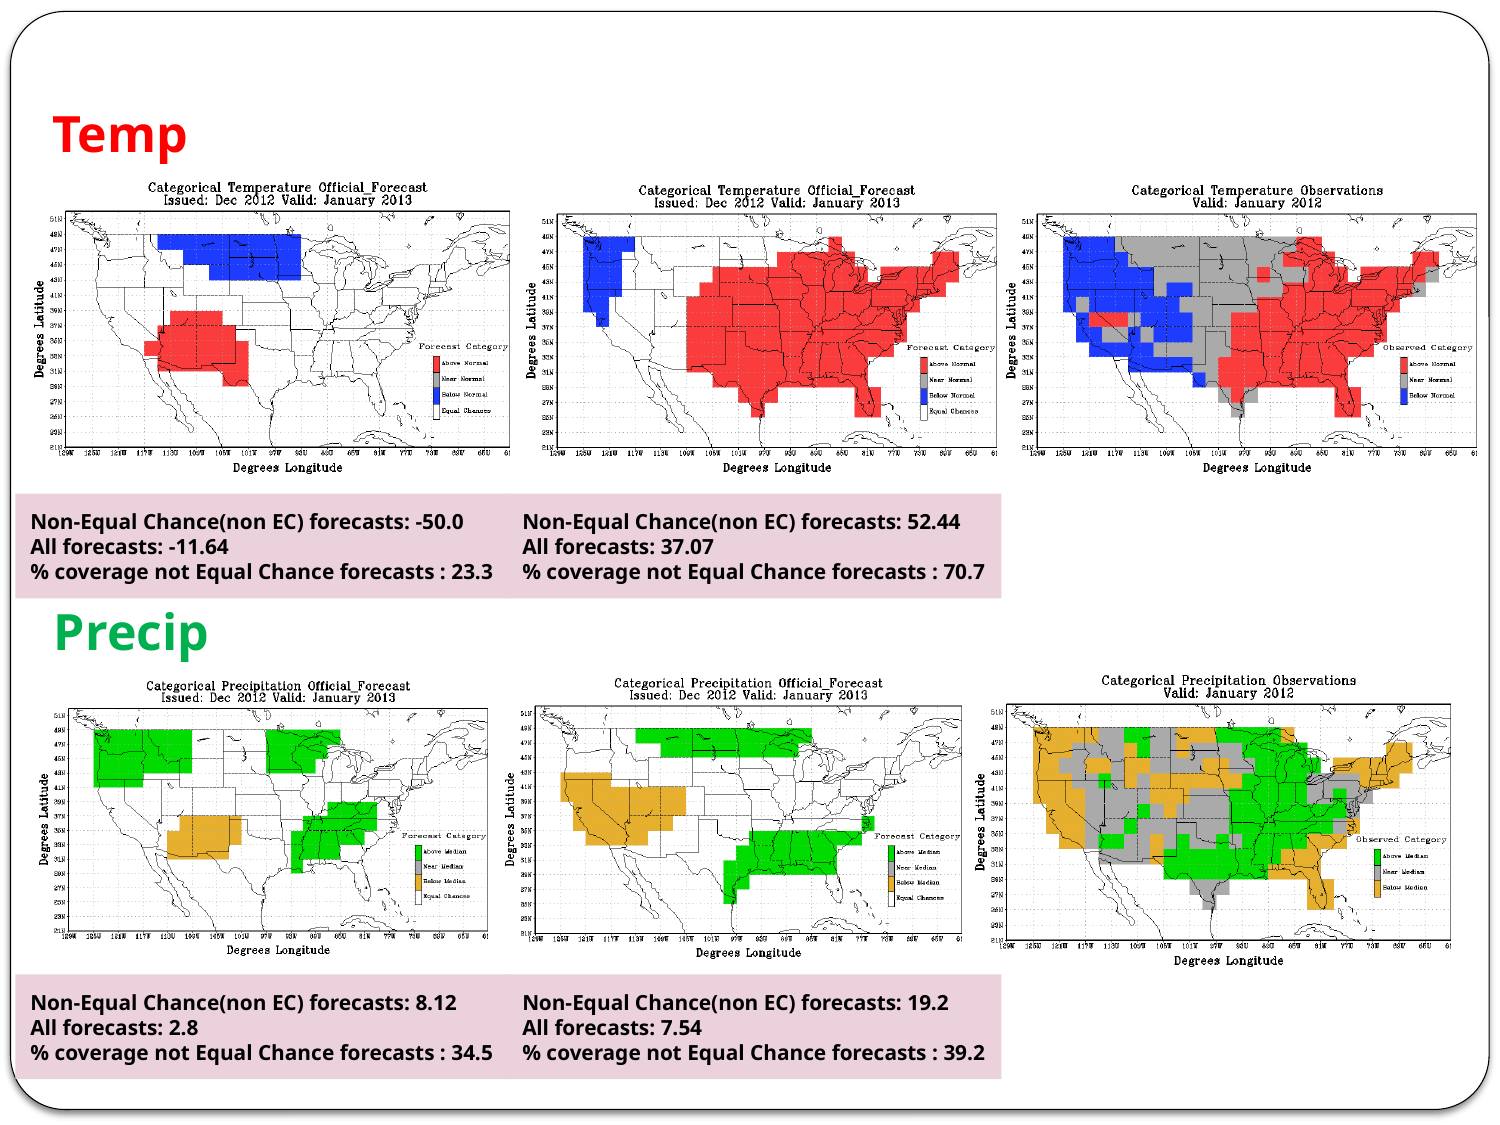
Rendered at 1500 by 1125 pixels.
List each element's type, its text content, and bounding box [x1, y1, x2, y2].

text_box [97, 617, 1435, 673]
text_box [97, 140, 1435, 196]
picture [524, 180, 997, 476]
picture [38, 675, 488, 957]
text_box Non-Equal Chance(non EC) forecasts: 52.44 All forecasts: 37.07 % coverage not Equal Chance forecasts : 70.7 [507, 493, 1002, 599]
picture [33, 177, 510, 476]
text_box Non-Equal Chance(non EC) forecasts: 8.12 All forecasts: 2.8 % coverage not Equal Chance forecasts : 34.5 [15, 974, 507, 1080]
text_box Temp [37, 87, 226, 175]
text_box Precip [38, 599, 227, 675]
text_box Non-Equal Chance(non EC) forecasts: 19.2 All forecasts: 7.54 % coverage not Equal Chance forecasts : 39.2 [507, 974, 1002, 1080]
picture [1004, 180, 1477, 476]
text_box Non-Equal Chance(non EC) forecasts: -50.0 All forecasts: -11.64 % coverage not Equal Chance forecasts : 23.3 [15, 493, 507, 599]
picture [974, 670, 1451, 969]
picture [504, 673, 962, 960]
